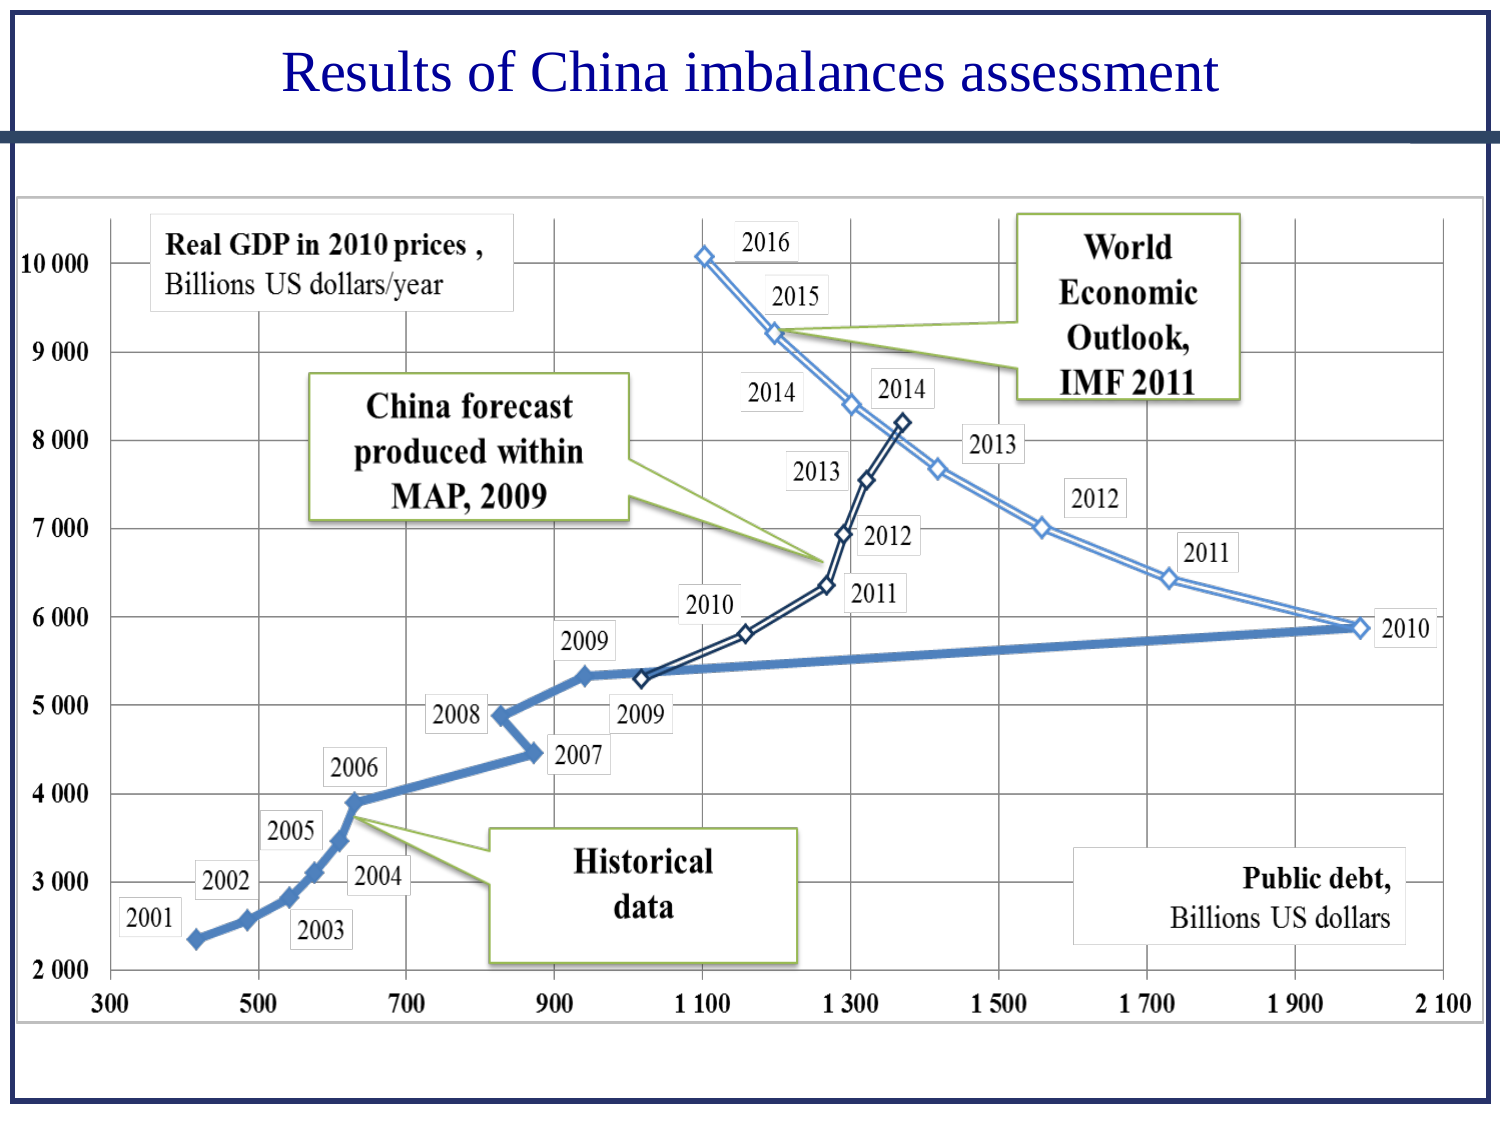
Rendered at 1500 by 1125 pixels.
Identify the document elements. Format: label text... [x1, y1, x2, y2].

title Results of China imbalances assessment [12, 0, 1489, 138]
picture [16, 196, 1484, 1024]
text_box [12, 138, 1489, 1101]
